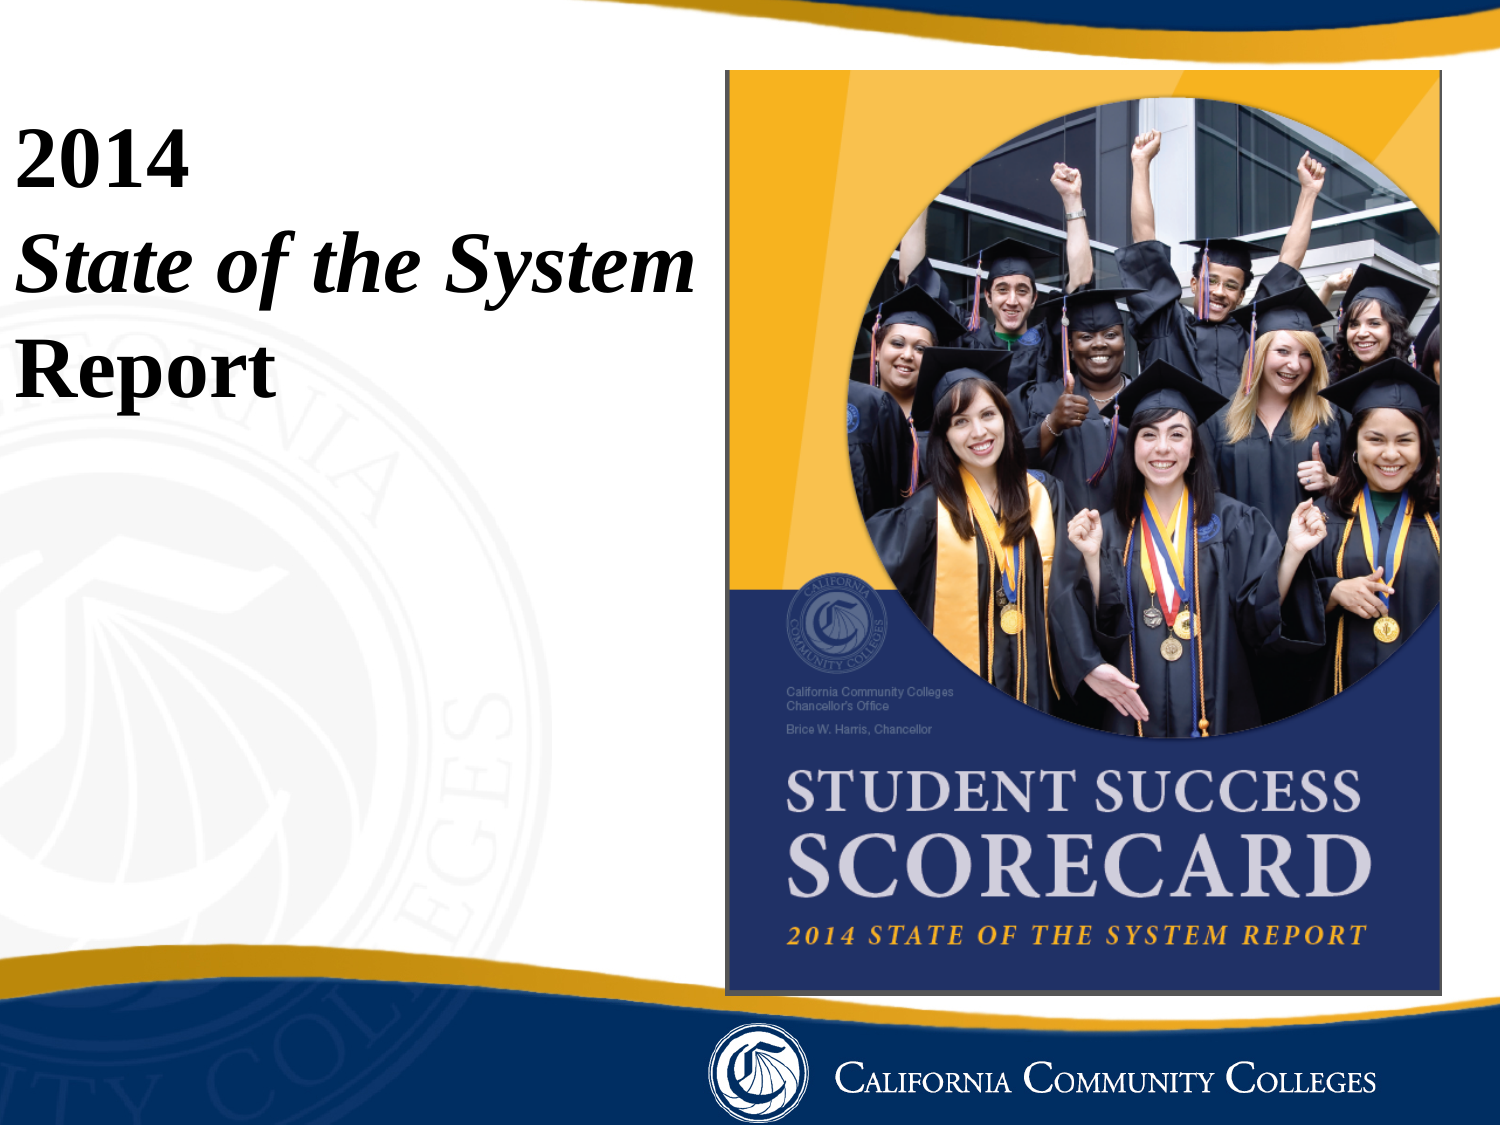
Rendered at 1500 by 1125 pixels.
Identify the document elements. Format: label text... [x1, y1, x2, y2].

text_box 2014 State of the System Report [0, 92, 719, 423]
picture [0, 0, 1500, 1125]
